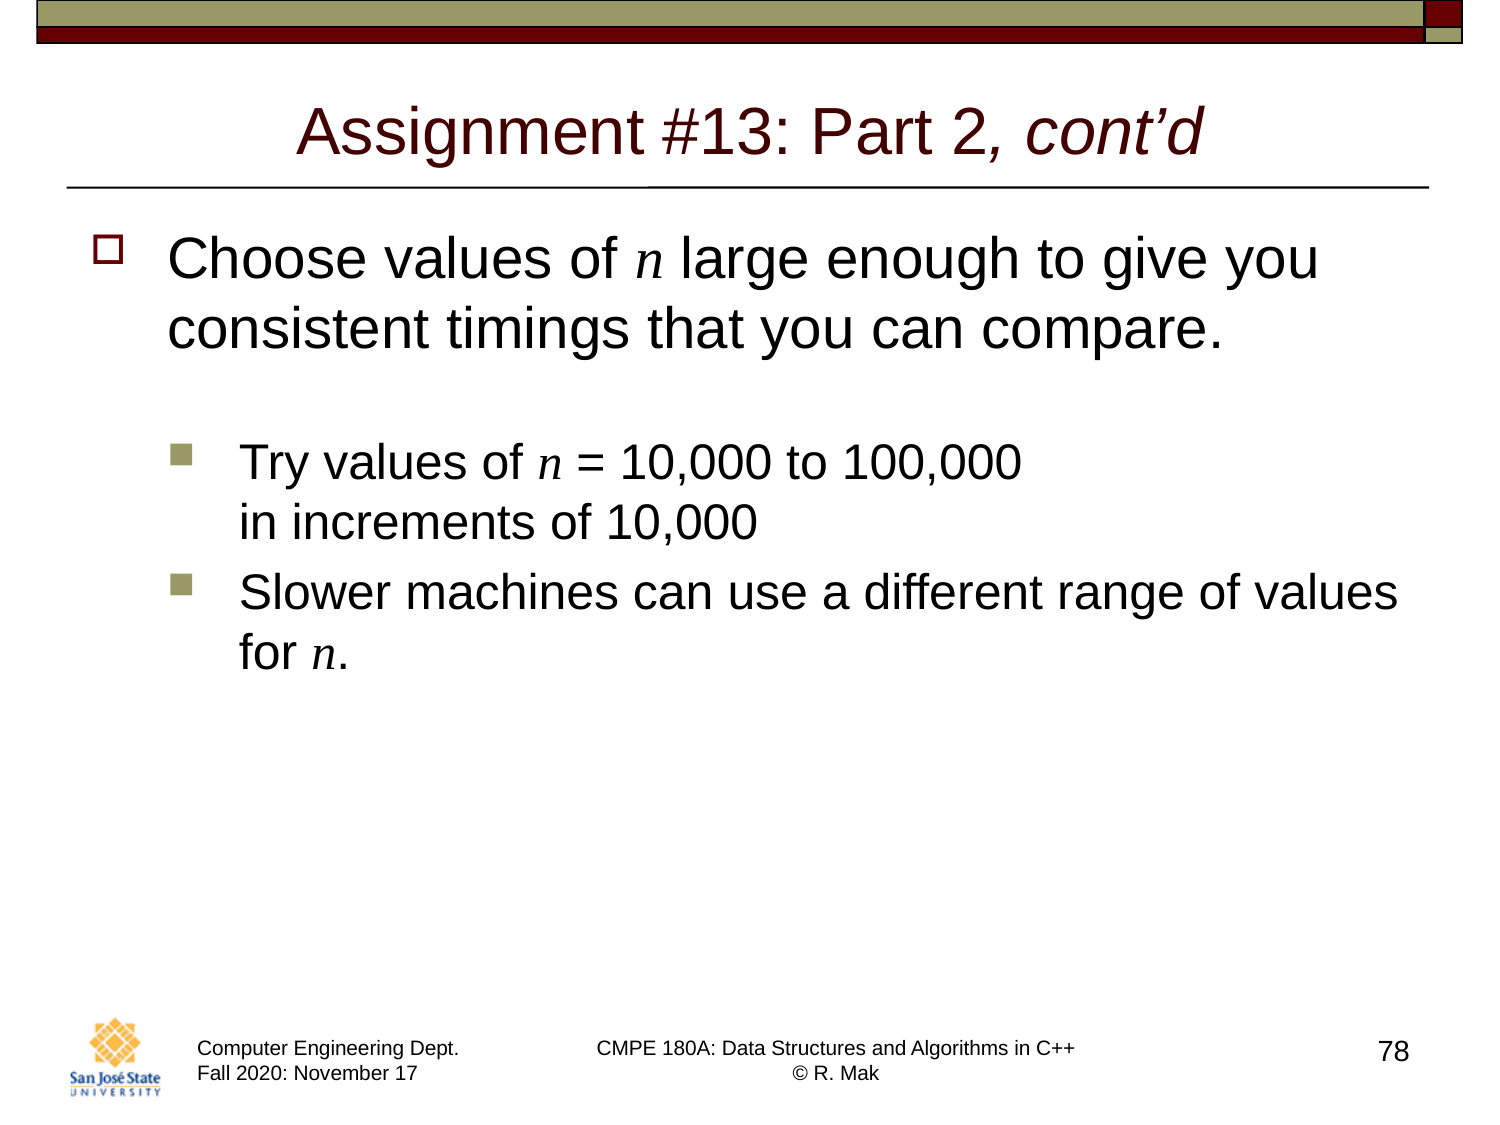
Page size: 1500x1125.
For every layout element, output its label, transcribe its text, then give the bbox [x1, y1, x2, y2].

slide_number 78 [1112, 1025, 1425, 1100]
list Choose values of n large enough to give you consistent timings that you can compare. Try values of n = 10,000 to 100,000 in increments of 10,000 Slower machines can use a different range of values for n. [75, 212, 1425, 1006]
picture [60, 1012, 166, 1112]
title Assignment #13: Part 2, cont’d [75, 67, 1425, 175]
